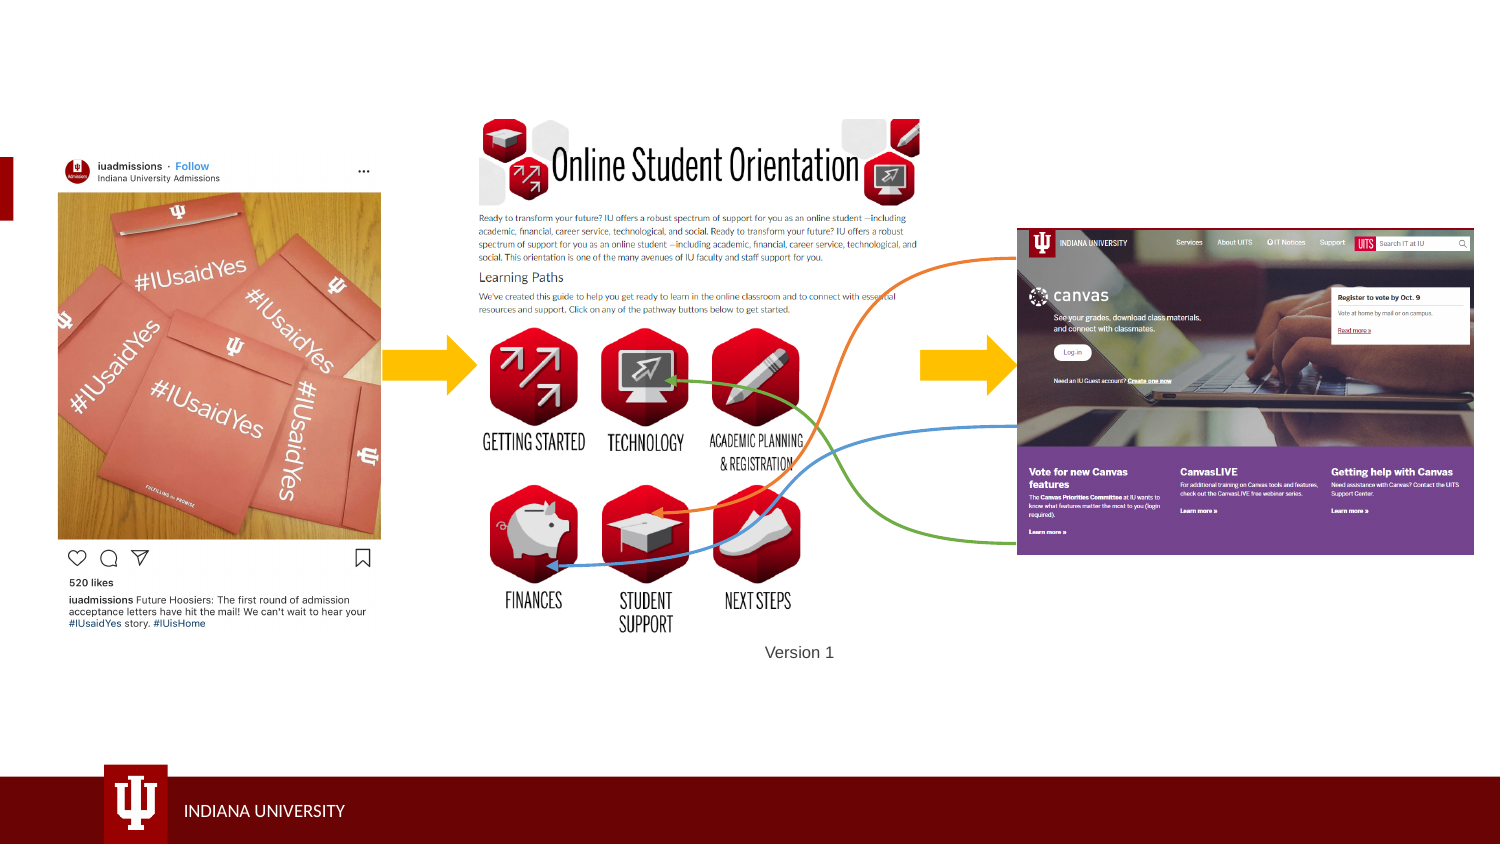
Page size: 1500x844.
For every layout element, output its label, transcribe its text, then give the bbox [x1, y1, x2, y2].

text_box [650, 258, 1017, 426]
text_box Version 1 [749, 635, 857, 669]
picture [57, 151, 382, 633]
picture [476, 117, 921, 635]
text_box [545, 426, 1018, 566]
picture [1017, 228, 1474, 555]
text_box [382, 334, 476, 396]
